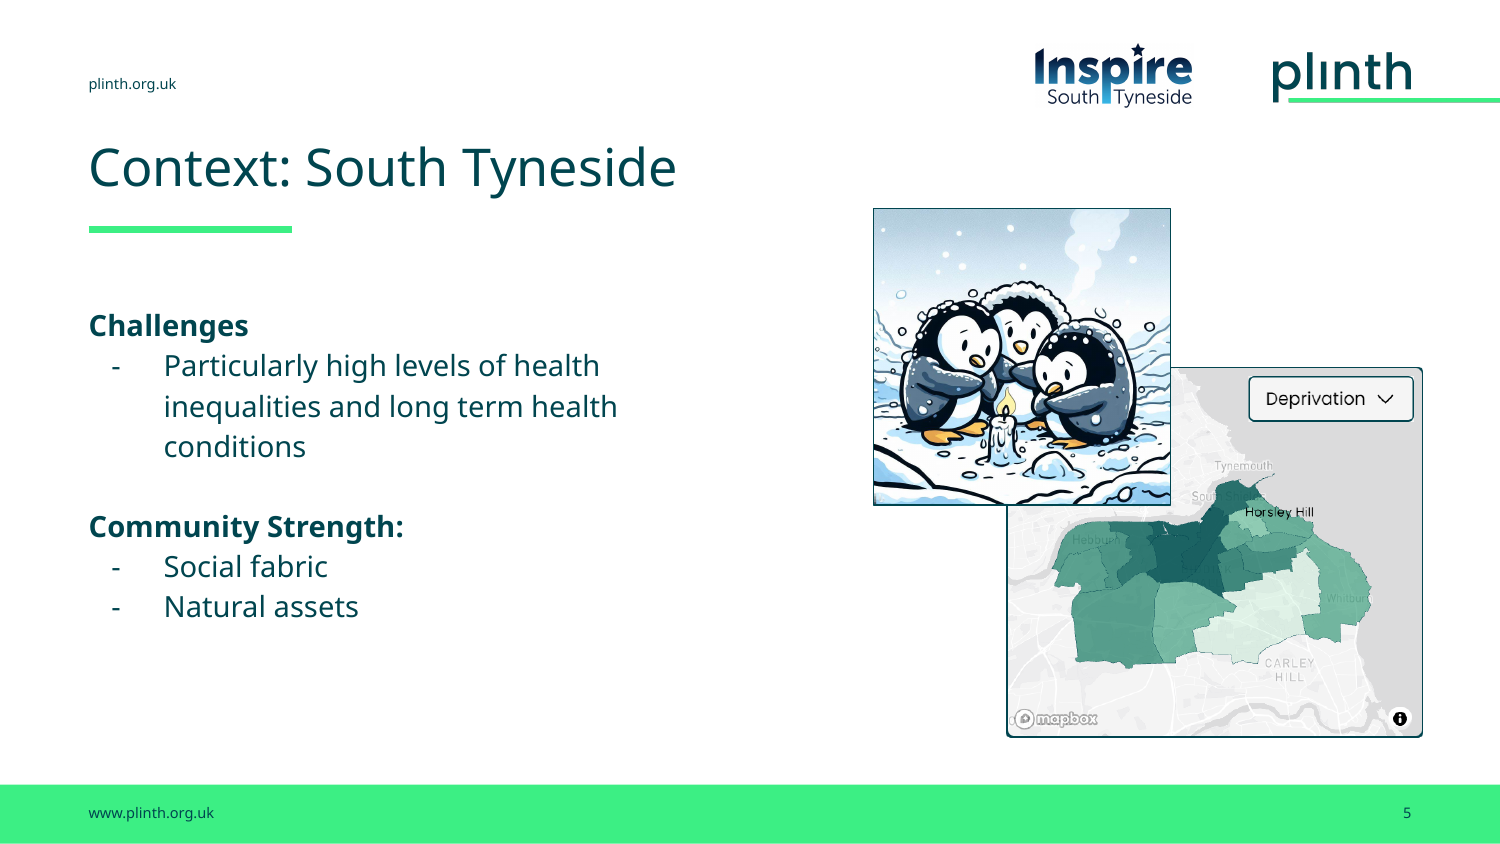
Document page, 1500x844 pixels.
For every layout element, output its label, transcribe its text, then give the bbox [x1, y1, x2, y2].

picture [1034, 43, 1194, 109]
subtitle plinth.org.uk [88, 75, 400, 108]
picture [1269, 50, 1500, 105]
slide_number 5 [1269, 782, 1412, 844]
title Challenges Particularly high levels of health inequalities and long term health conditions Community Strength: Social fabric Natural assets [88, 302, 635, 670]
title Context: South Tyneside [88, 138, 1270, 246]
picture [874, 209, 1426, 740]
